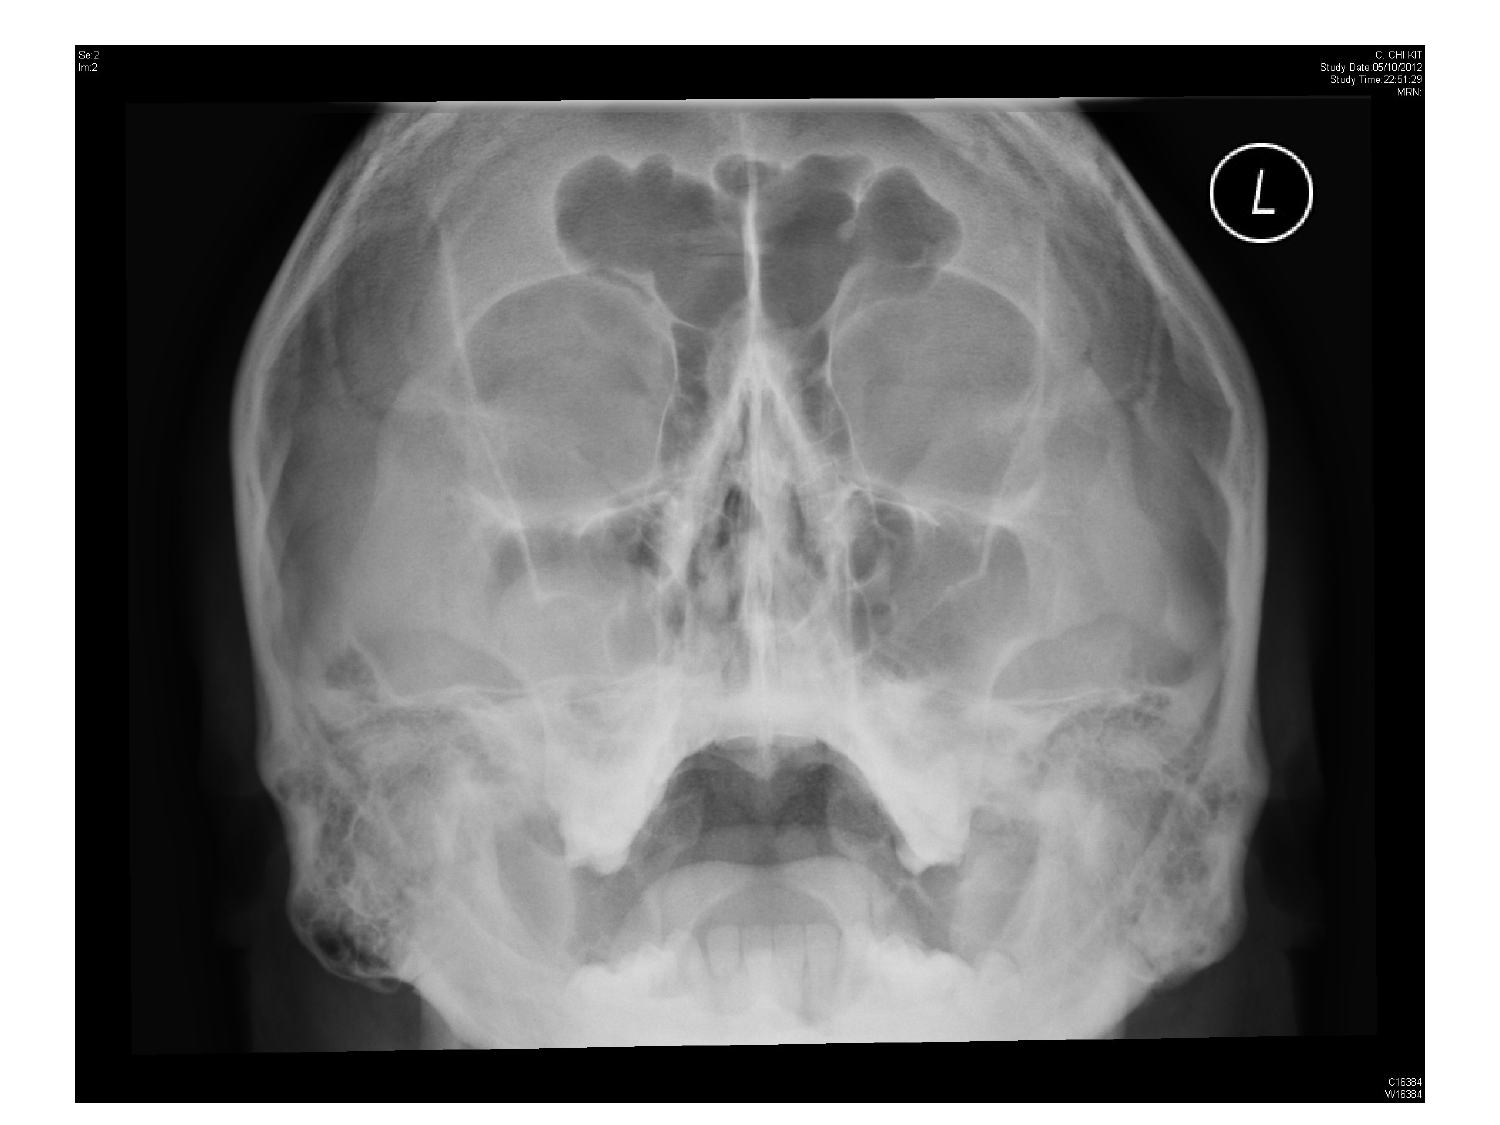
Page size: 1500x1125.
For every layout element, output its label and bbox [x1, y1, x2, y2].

list [74, 0, 1426, 1125]
